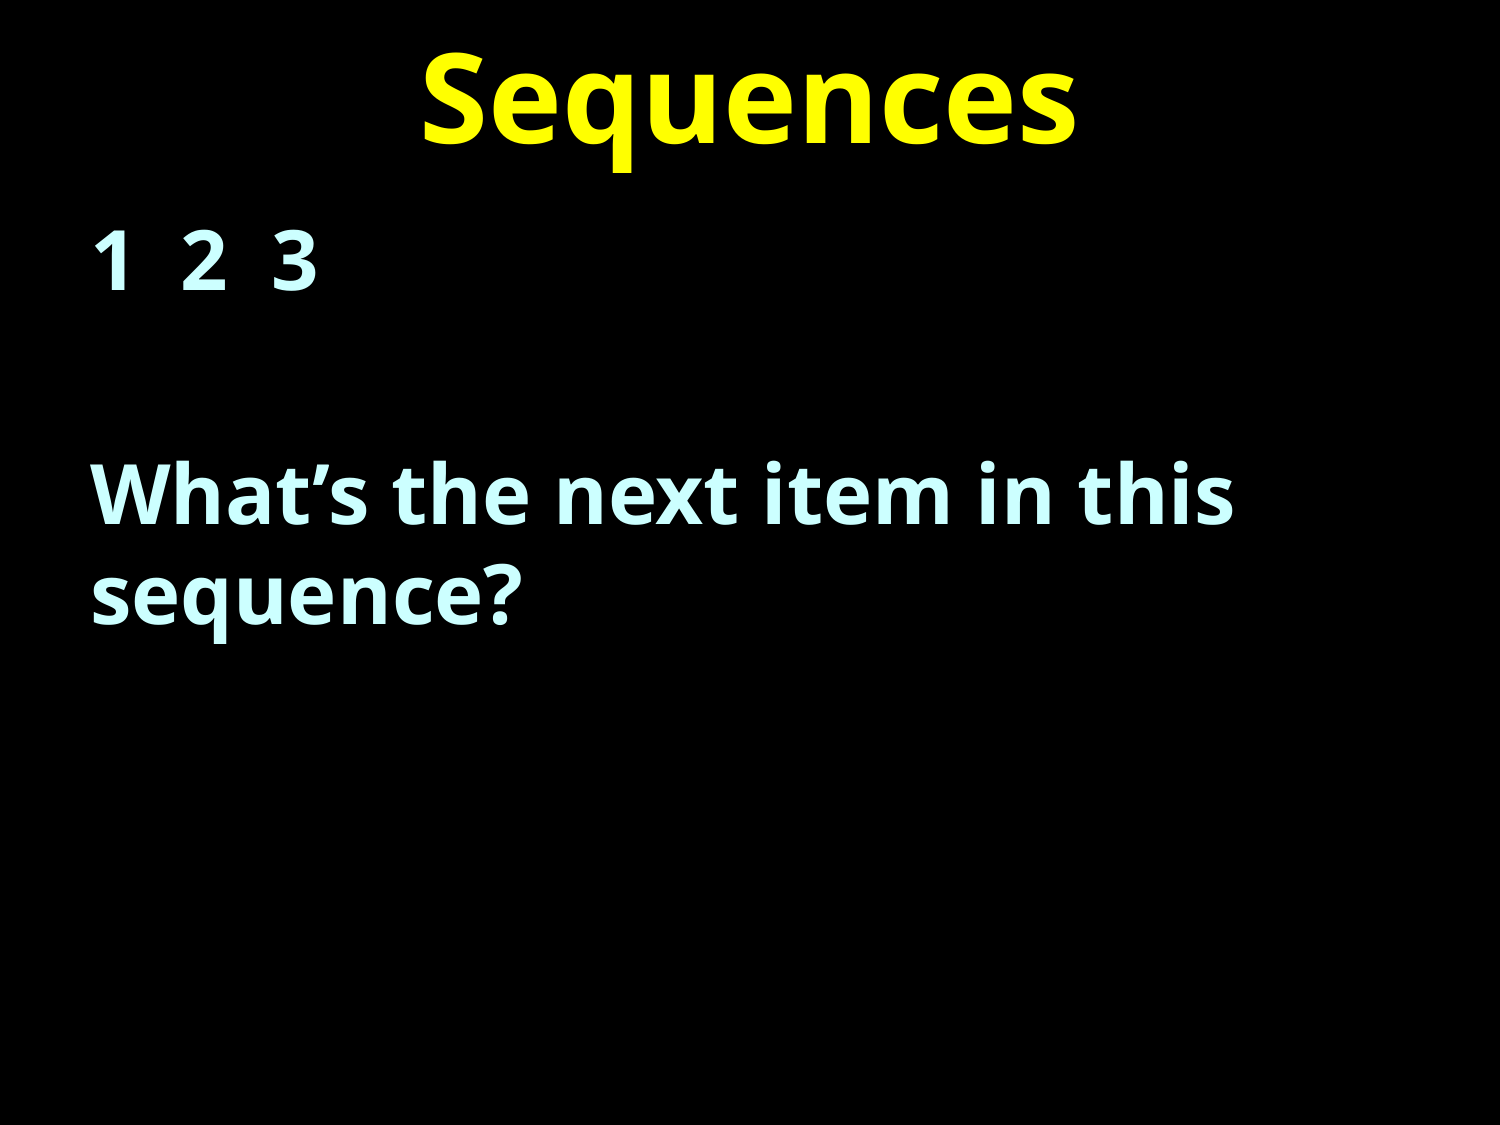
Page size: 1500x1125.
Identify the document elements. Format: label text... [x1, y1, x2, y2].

list 1 2 3 What’s the next item in this sequence? [75, 200, 1425, 1125]
title Sequences [0, 0, 1500, 188]
